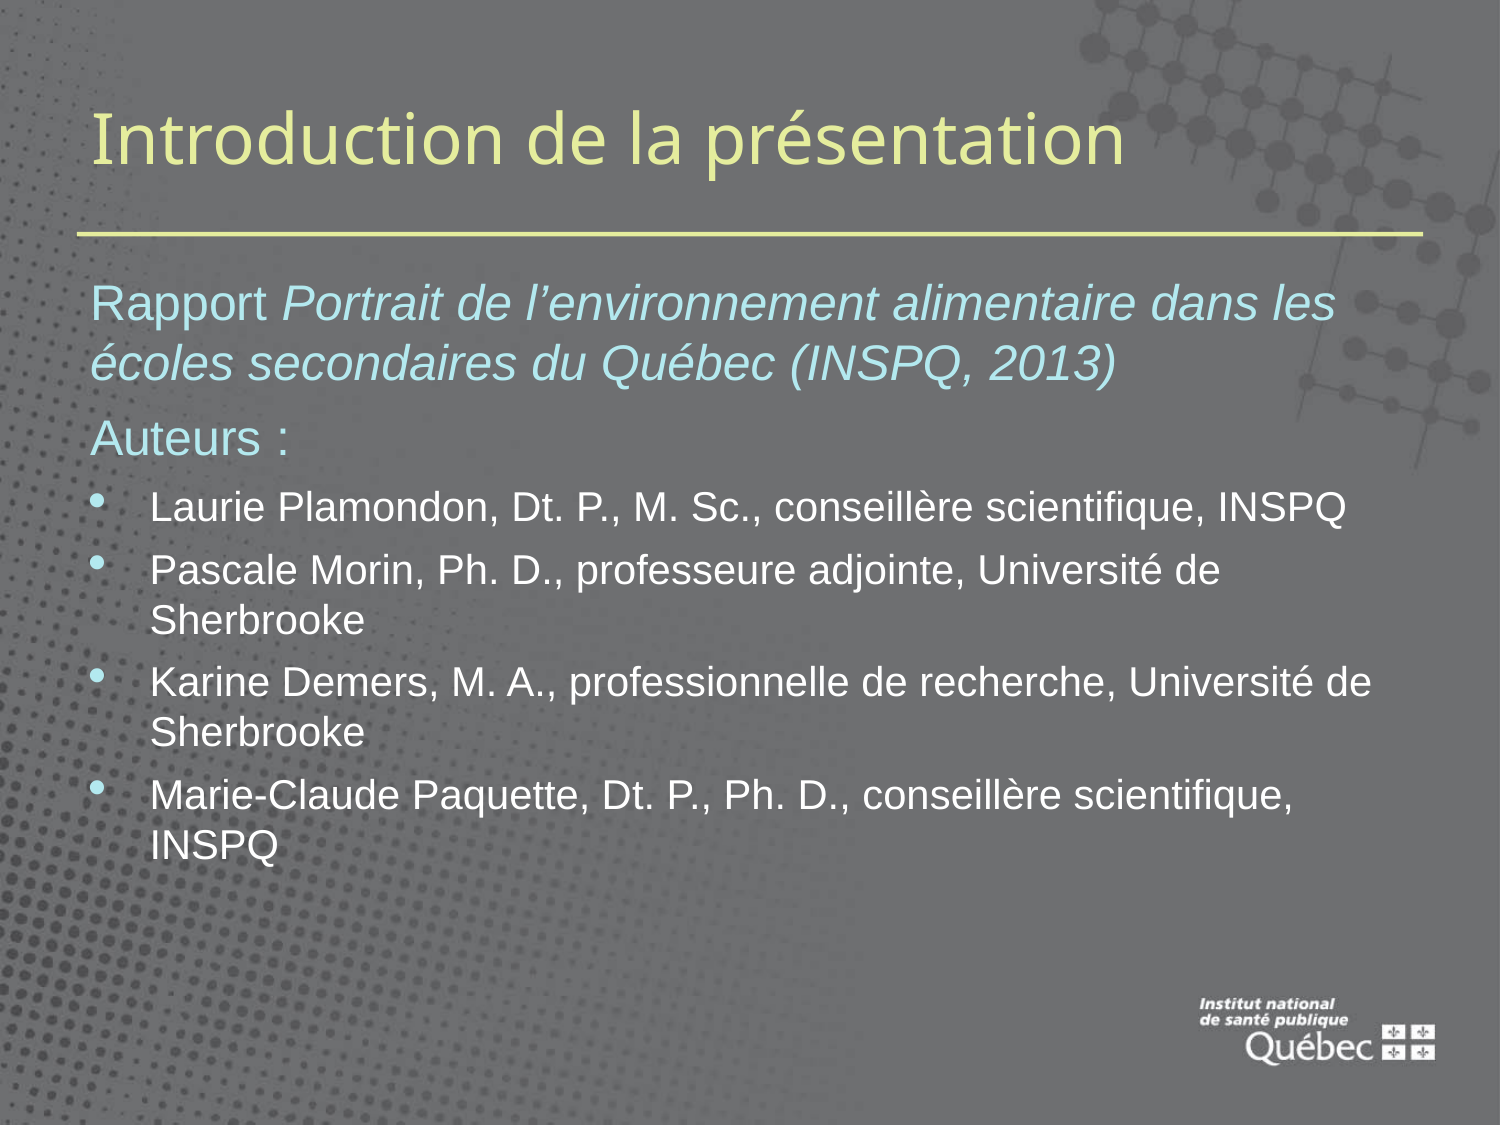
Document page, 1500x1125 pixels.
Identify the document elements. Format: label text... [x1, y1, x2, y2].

title Introduction de la présentation [76, 42, 1427, 231]
picture [0, 0, 1500, 1125]
list Rapport Portrait de l’environnement alimentaire dans les écoles secondaires du Québec (INSPQ, 2013) Auteurs : Laurie Plamondon, Dt. P., M. Sc., conseillère scientifique, INSPQ Pascale Morin, Ph. D., professeure adjointe, Université de Sherbrooke Karine Demers, M. A., professionnelle de recherche, Université de Sherbrooke Marie-Claude Paquette, Dt. P., Ph. D., conseillère scientifique, INSPQ [74, 262, 1426, 1006]
